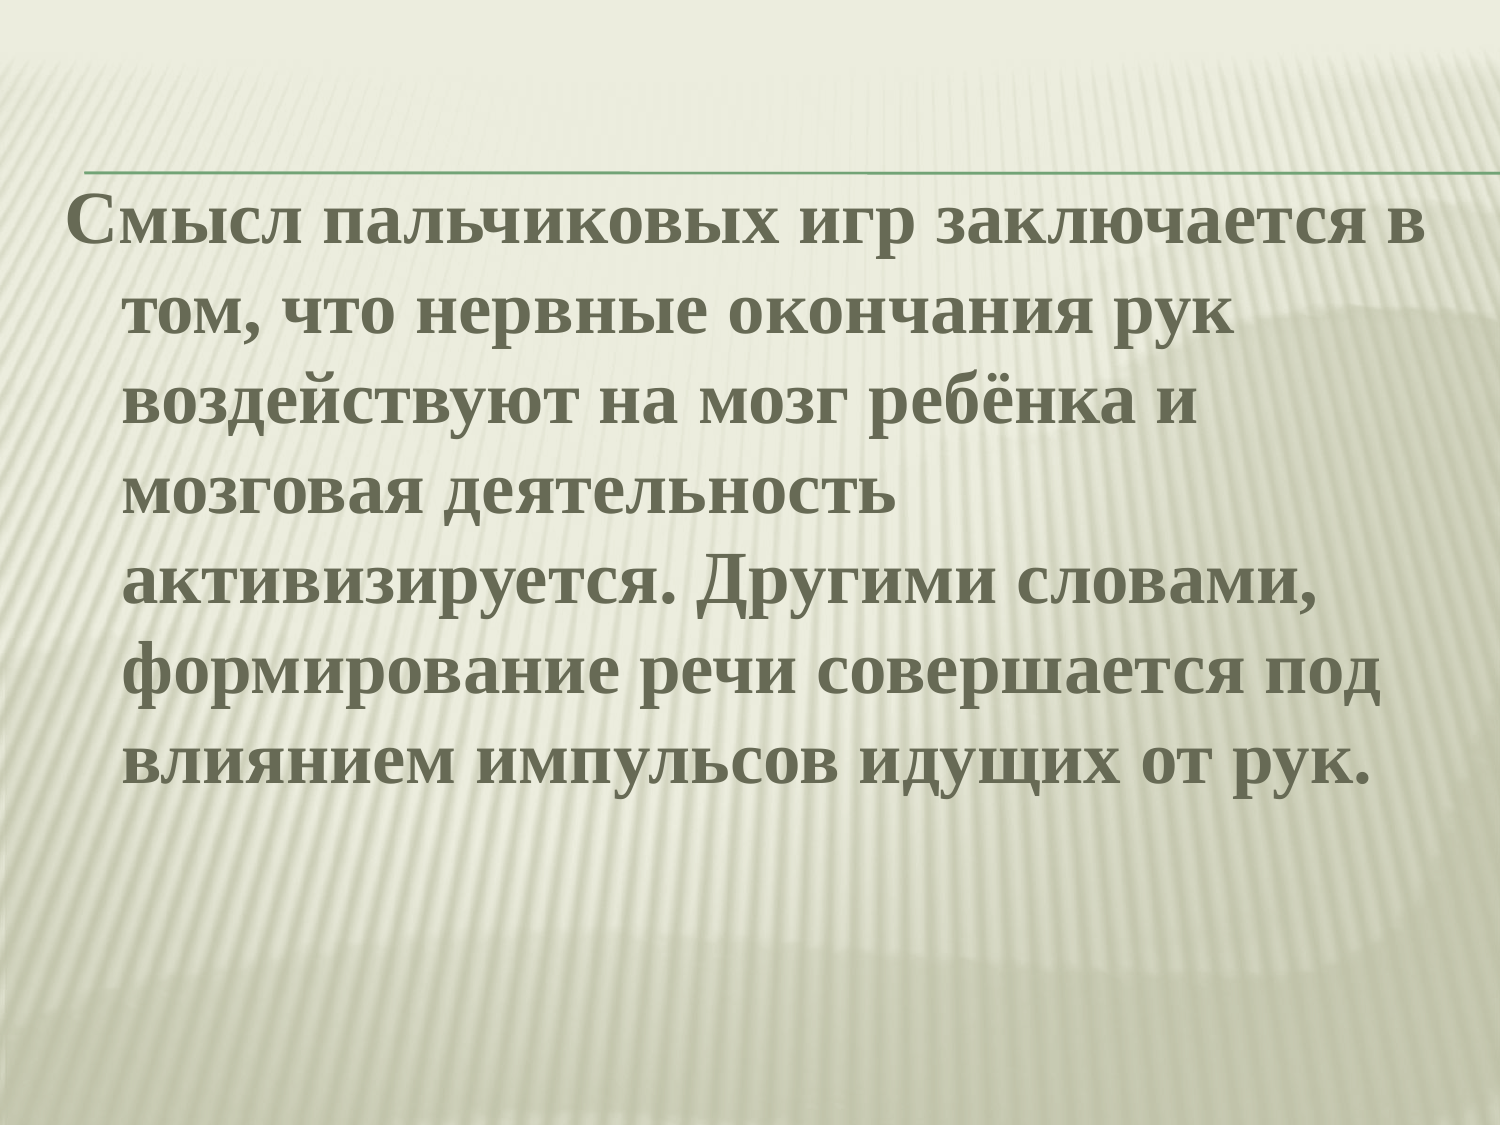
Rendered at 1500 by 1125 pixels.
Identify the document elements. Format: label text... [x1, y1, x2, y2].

list Смысл пальчиковых игр заключается в том, что нервные окончания рук воздействуют на мозг ребёнка и мозговая деятельность активизируется. Другими словами, формирование речи совершается под влиянием импульсов идущих от рук. [50, 160, 1475, 998]
